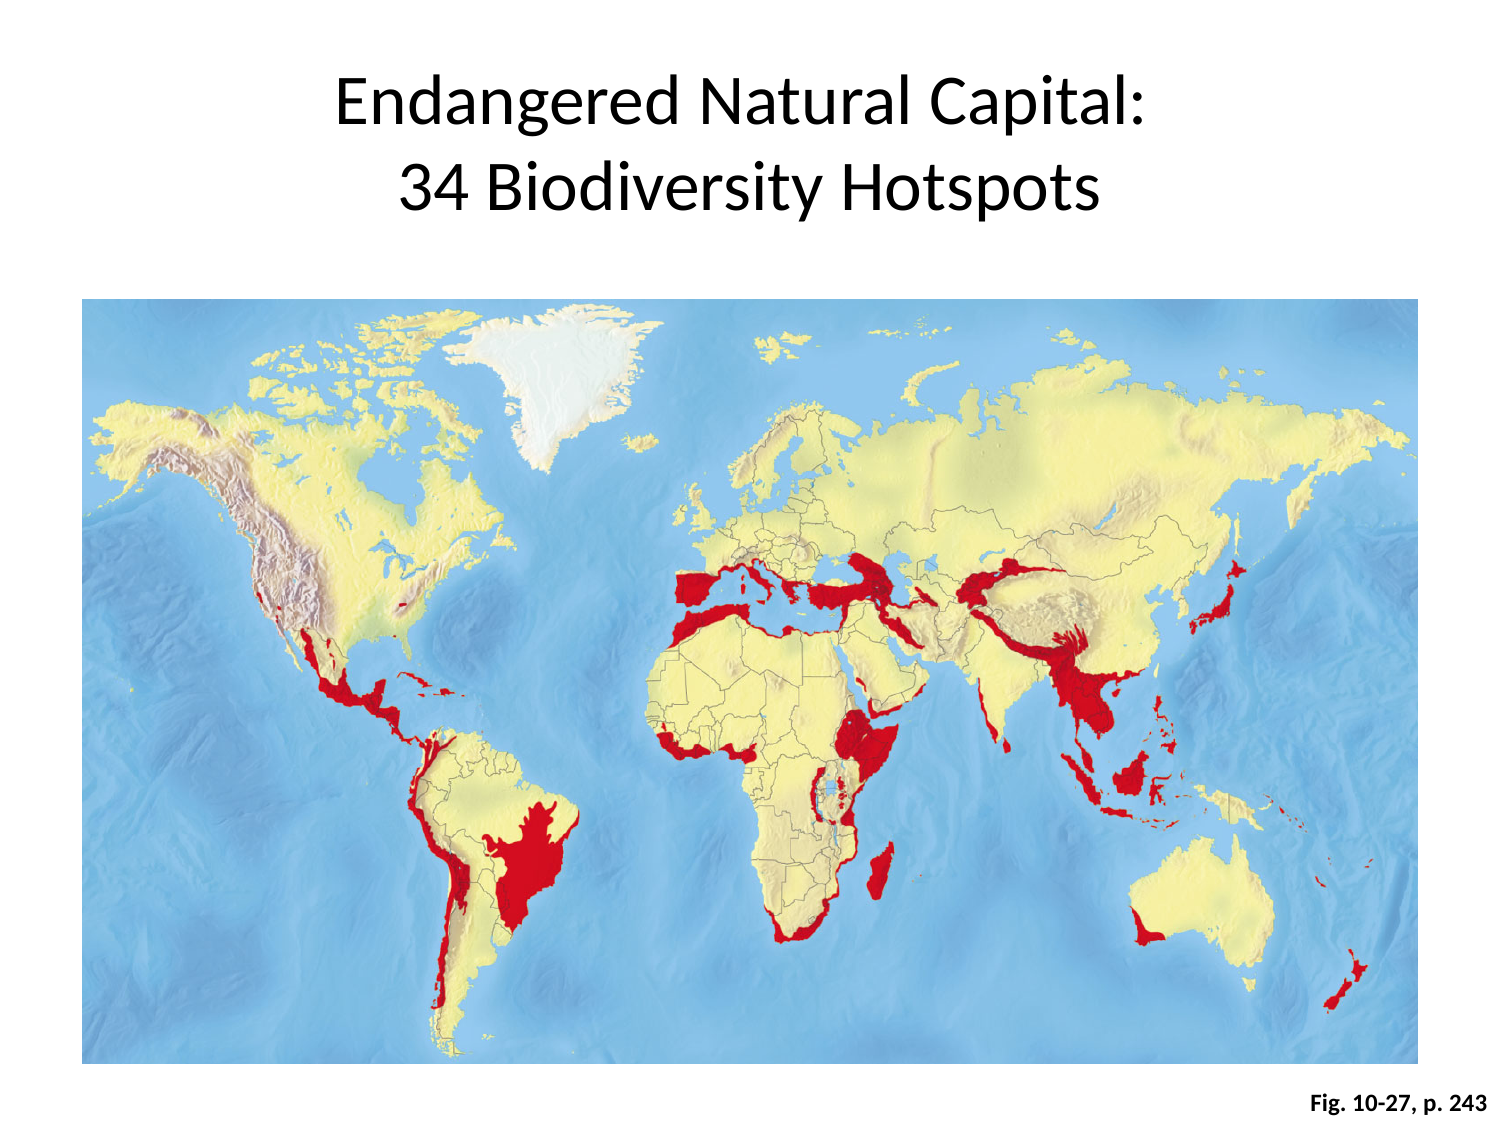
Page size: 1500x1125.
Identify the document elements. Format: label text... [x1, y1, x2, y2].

title Endangered Natural Capital: 34 Biodiversity Hotspots [75, 45, 1425, 233]
picture [82, 299, 1418, 1064]
text_box Fig. 10-27, p. 243 [1296, 1080, 1500, 1124]
